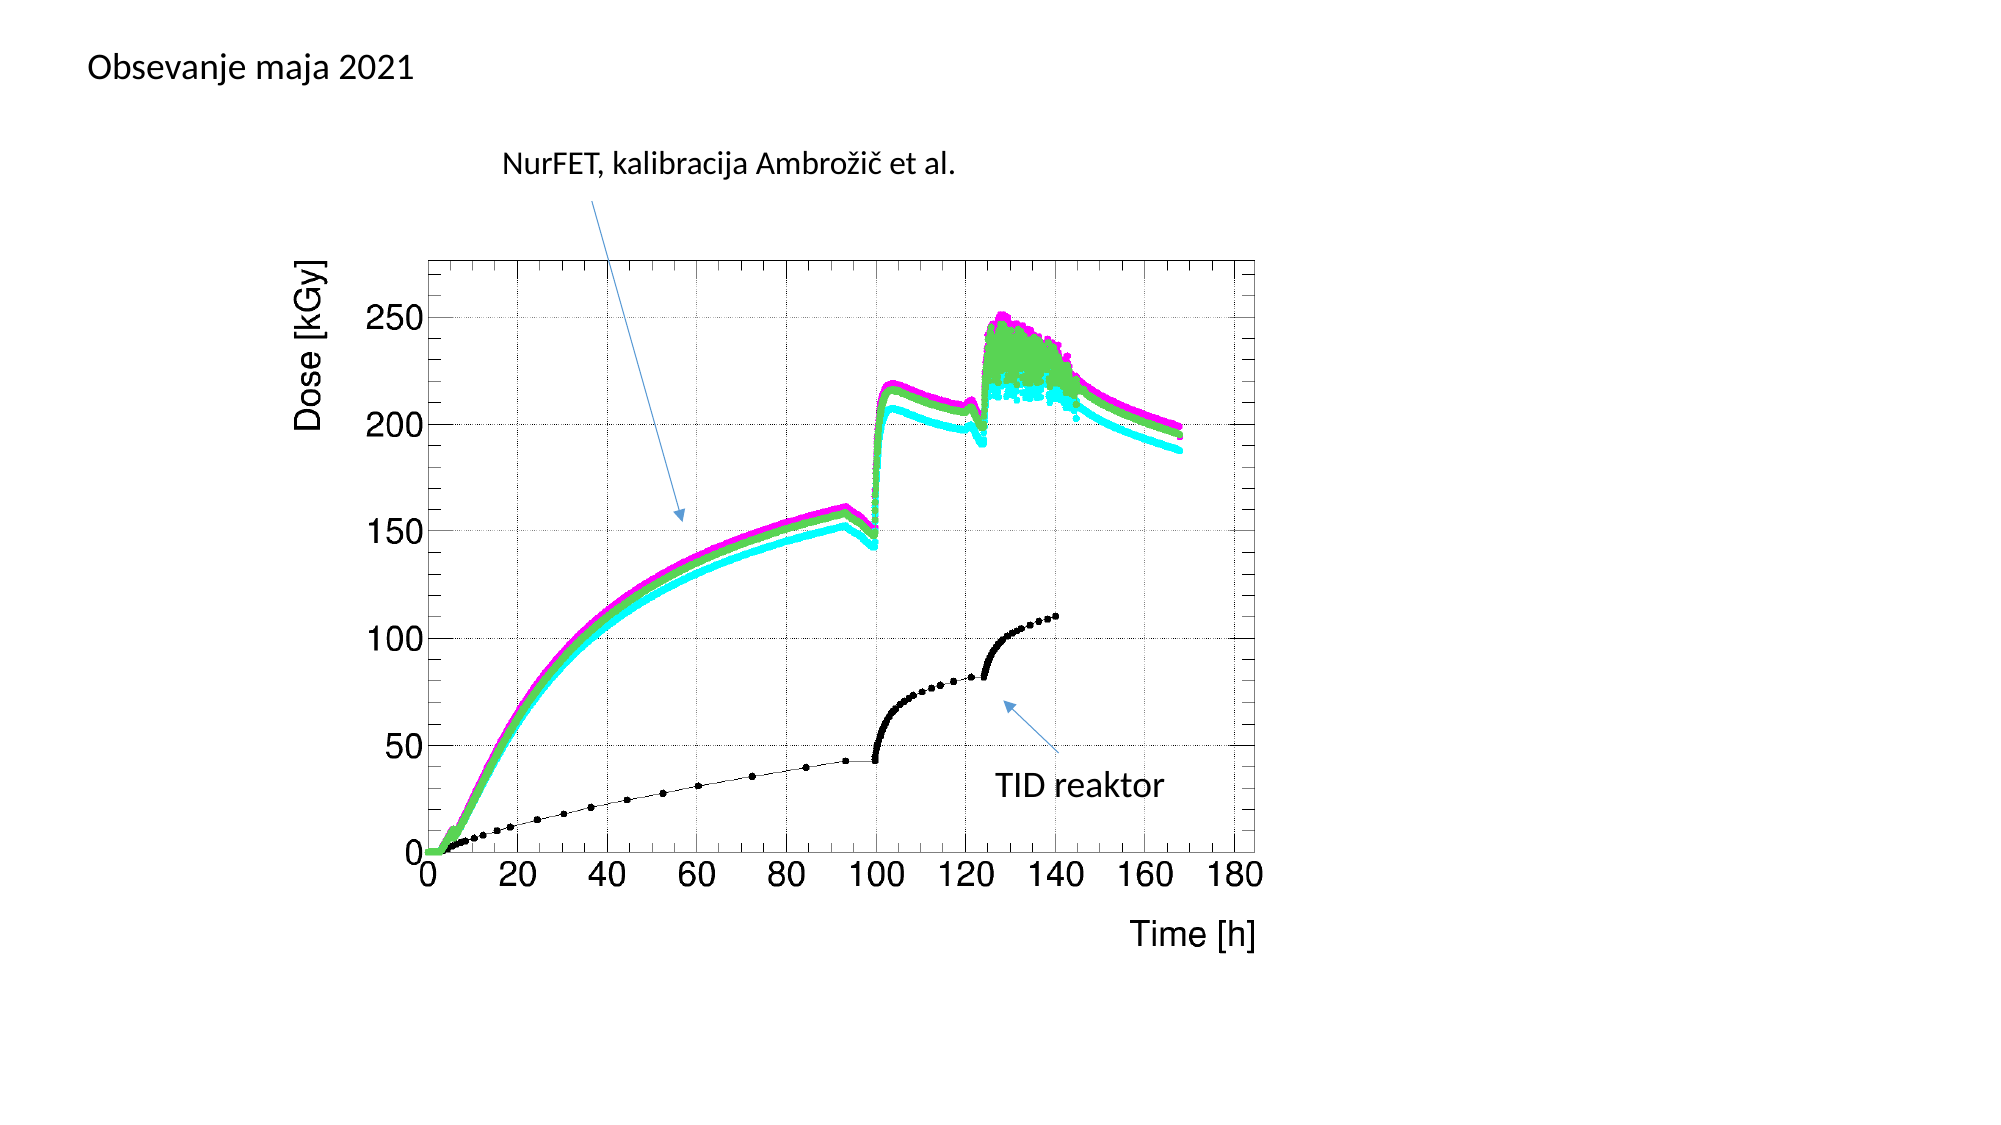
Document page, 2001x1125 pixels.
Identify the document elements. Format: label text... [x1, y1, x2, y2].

text_box Obsevanje maja 2021 [72, 34, 430, 95]
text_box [1003, 700, 1059, 753]
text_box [591, 201, 683, 522]
text_box NurFET, kalibracija Ambrožič et al. [487, 133, 980, 189]
picture [260, 223, 1307, 972]
